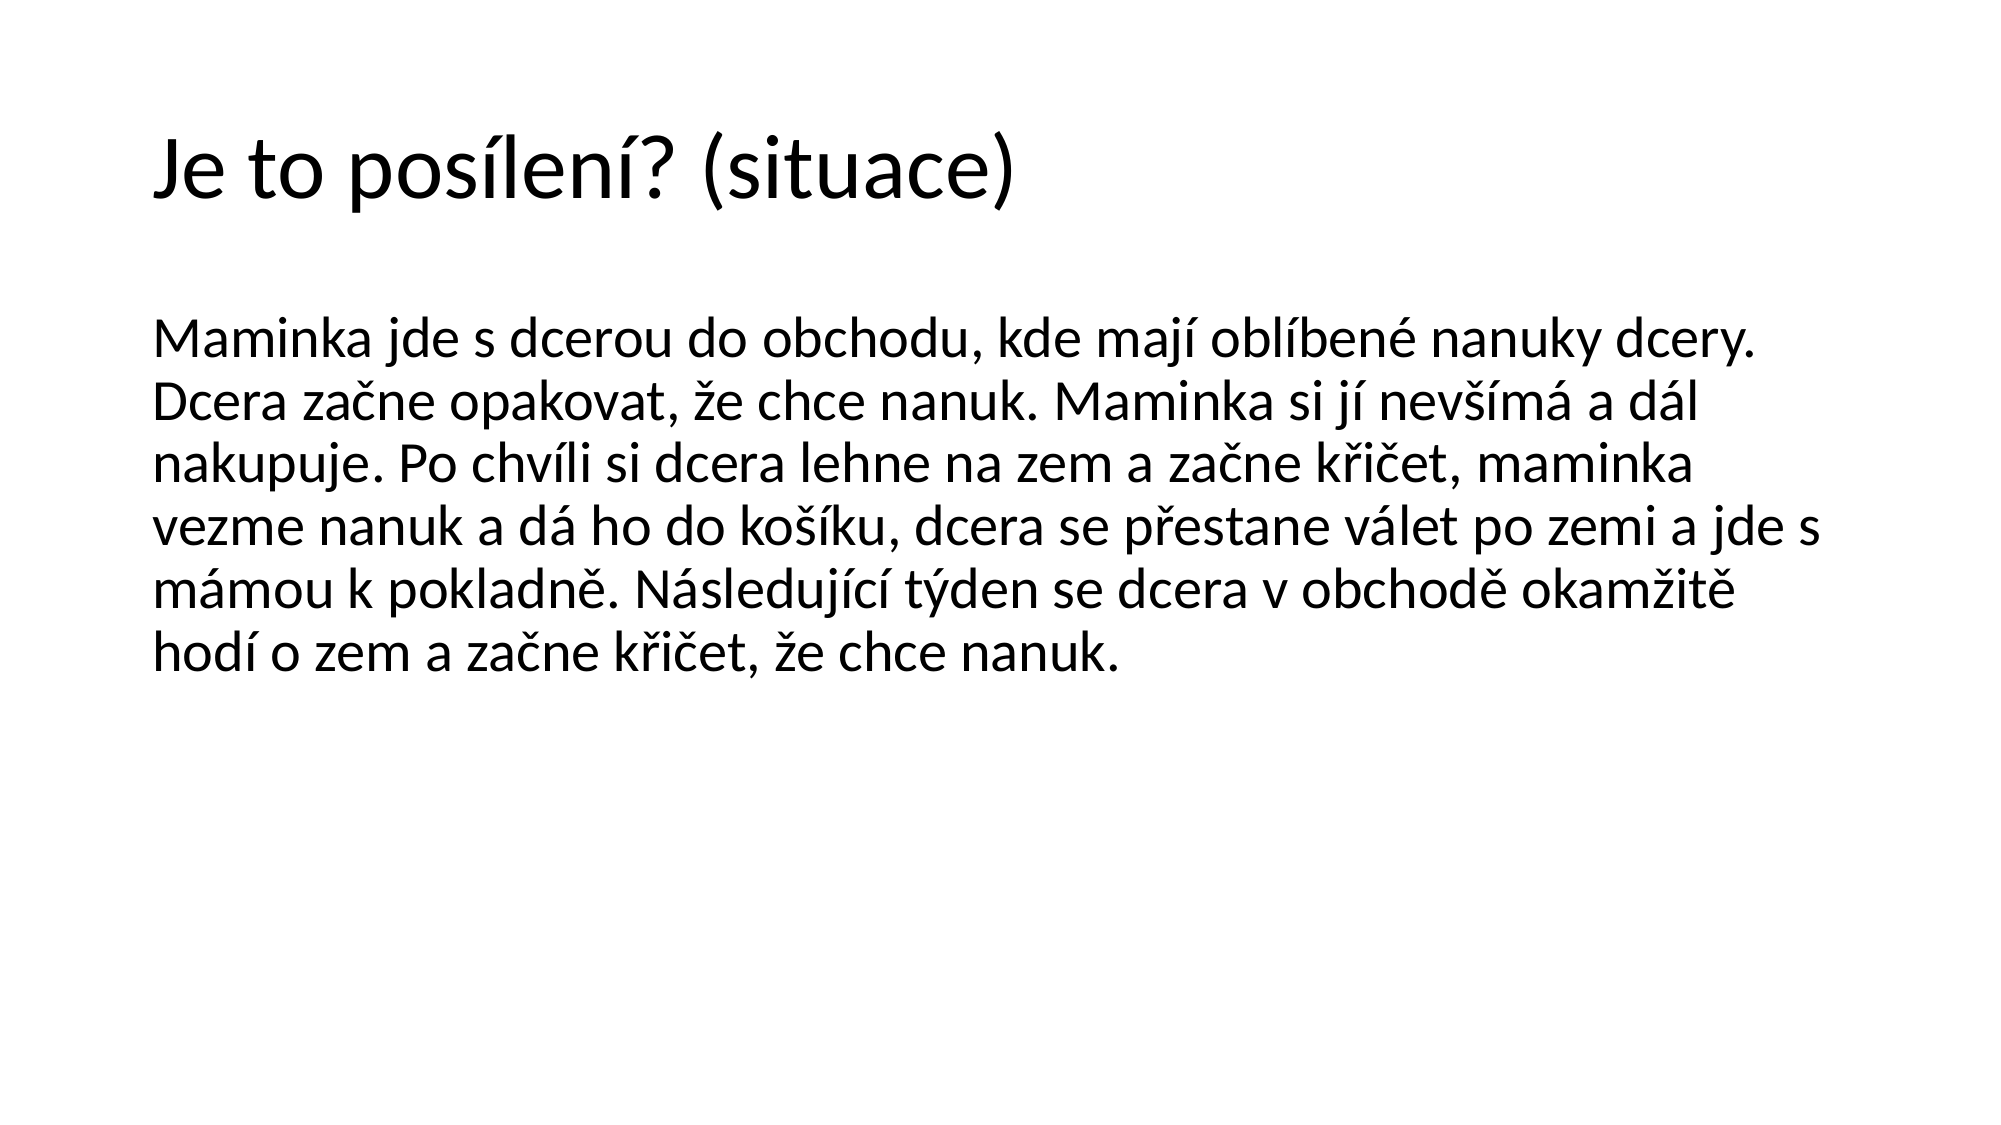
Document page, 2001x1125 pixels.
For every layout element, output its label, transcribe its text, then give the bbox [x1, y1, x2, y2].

title Je to posílení? (situace) [137, 59, 1863, 278]
list Maminka jde s dcerou do obchodu, kde mají oblíbené nanuky dcery. Dcera začne opakovat, že chce nanuk. Maminka si jí nevšímá a dál nakupuje. Po chvíli si dcera lehne na zem a začne křičet, maminka vezme nanuk a dá ho do košíku, dcera se přestane válet po zemi a jde s mámou k pokladně. Následující týden se dcera v obchodě okamžitě hodí o zem a začne křičet, že chce nanuk. [137, 299, 1863, 1014]
